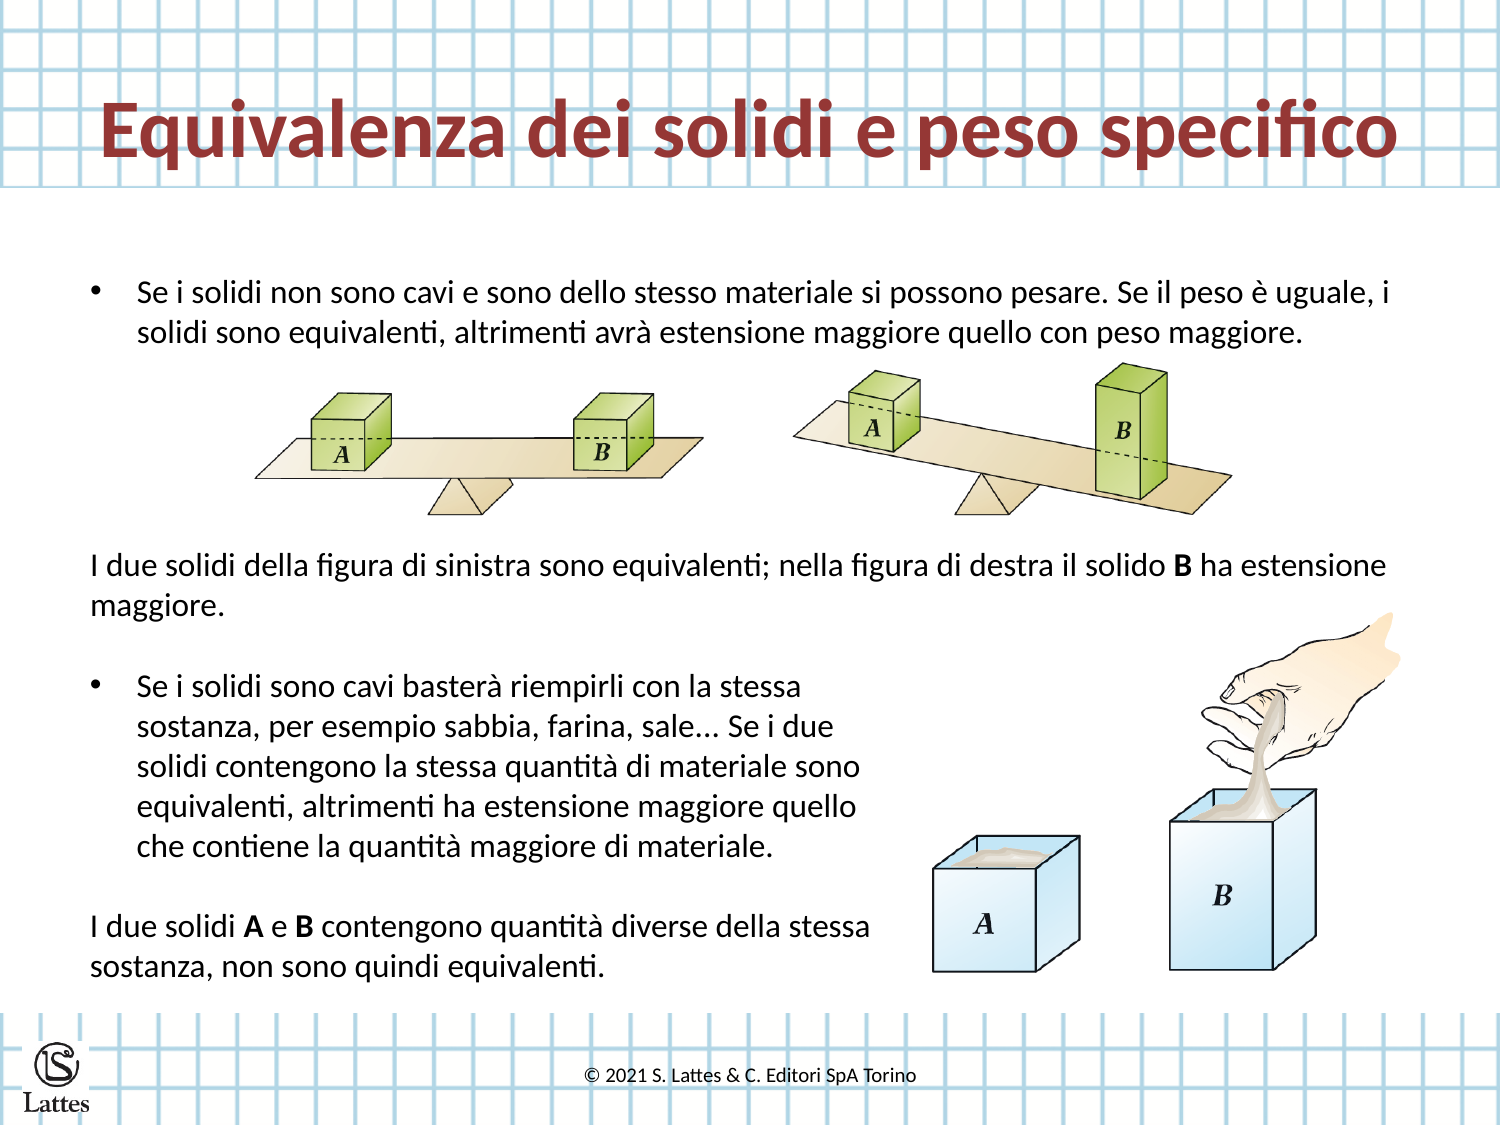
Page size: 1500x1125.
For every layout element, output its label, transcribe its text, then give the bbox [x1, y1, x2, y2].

picture [926, 602, 1406, 978]
picture [250, 349, 1250, 523]
text_box Se i solidi sono cavi basterà riempirli con la stessa sostanza, per esempio sabbia, farina, sale... Se i due solidi contengono la stessa quantità di materiale sono equivalenti, altrimenti ha estensione maggiore quello che contiene la quantità maggiore di materiale. I due solidi A e B contengono quantità diverse della stessa sostanza, non sono quindi equivalenti. [74, 656, 892, 992]
picture [0, 1013, 1500, 1125]
picture [0, 0, 1500, 188]
list Se i solidi non sono cavi e sono dello stesso materiale si possono pesare. Se il peso è uguale, i solidi sono equivalenti, altrimenti avrà estensione maggiore quello con peso maggiore. I due solidi della figura di sinistra sono equivalenti; nella figura di destra il solido B ha estensione maggiore. [75, 262, 1425, 634]
title Equivalenza dei solidi e peso specifico [75, 30, 1425, 219]
